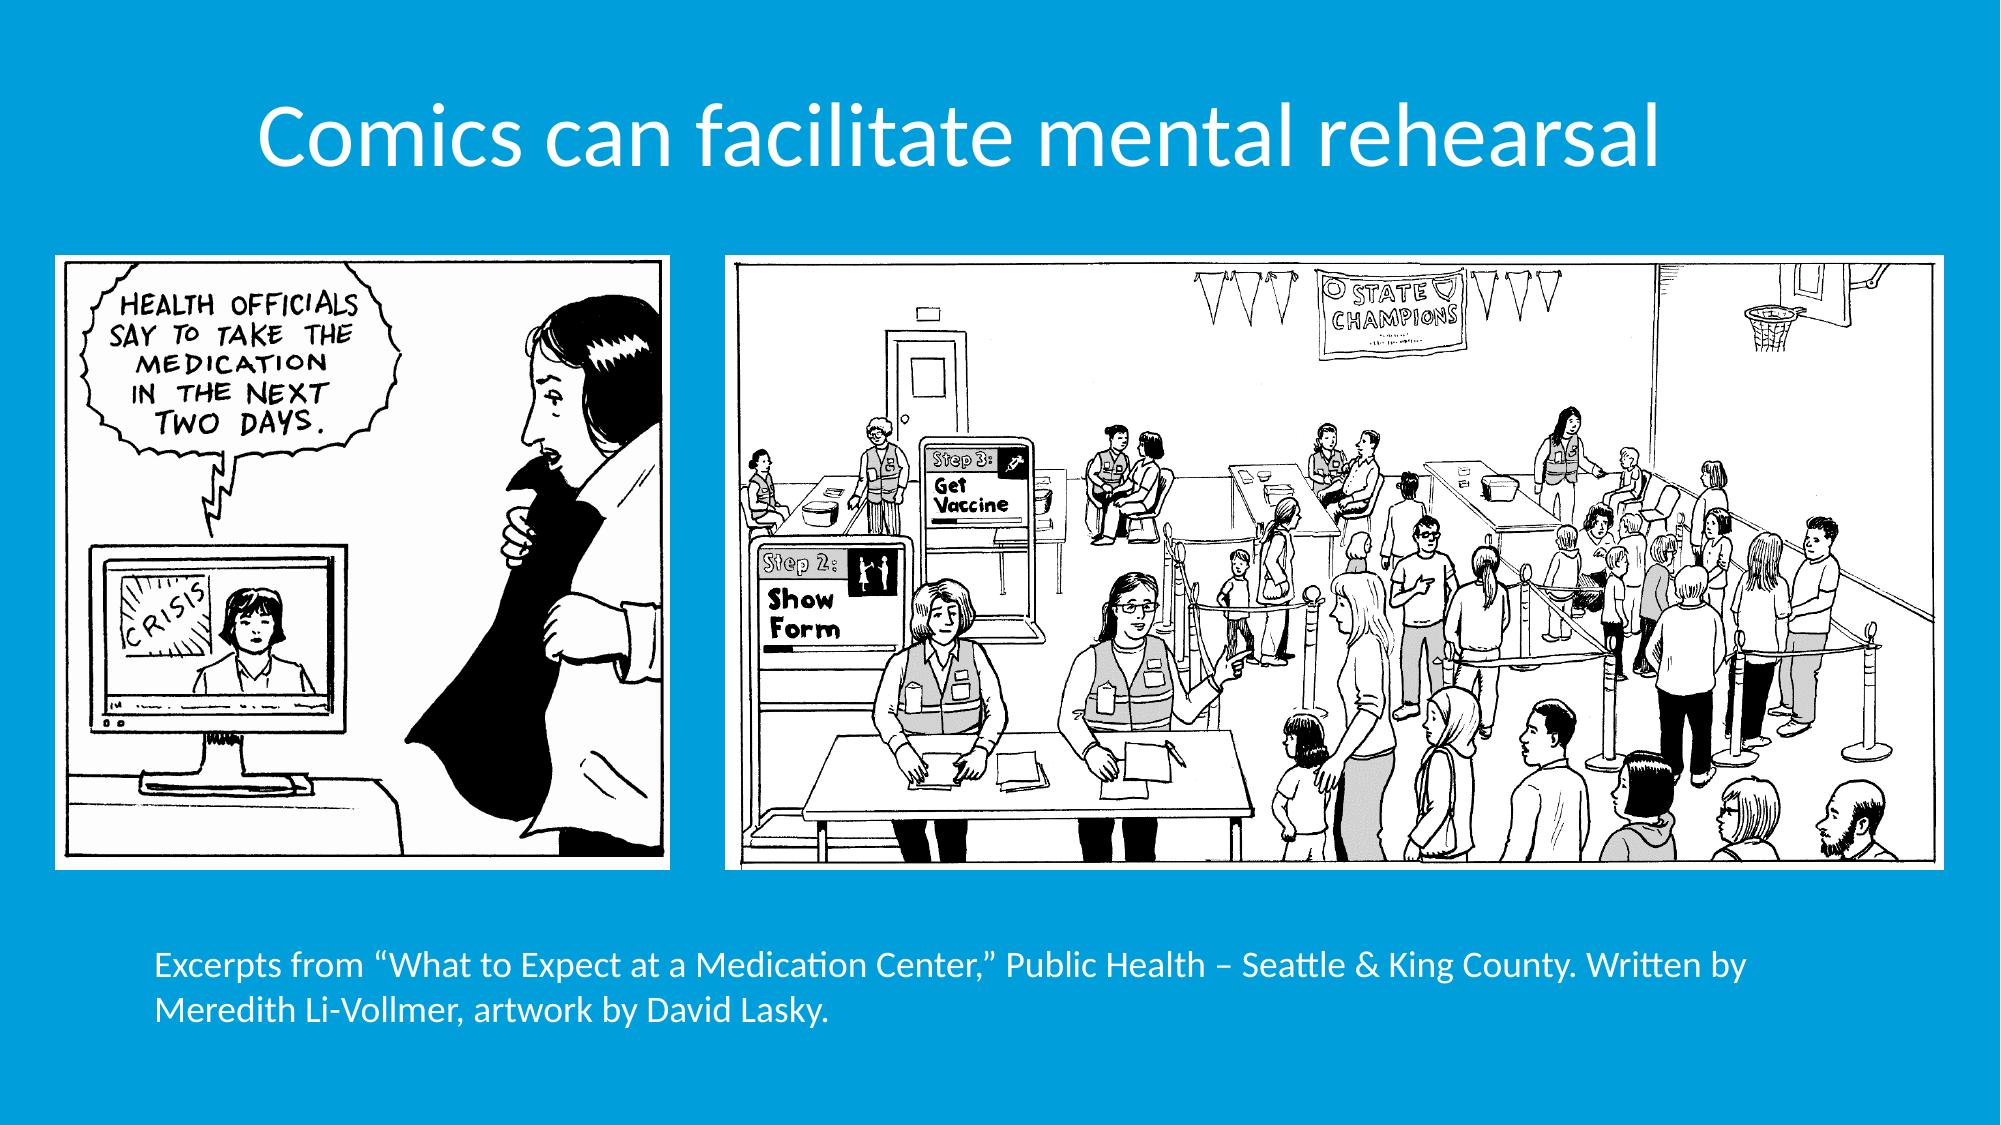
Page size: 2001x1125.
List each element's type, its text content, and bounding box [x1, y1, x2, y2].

title Comics can facilitate mental rehearsal [85, 66, 1837, 193]
text_box Excerpts from “What to Expect at a Medication Center,” Public Health – Seattle & King County. Written by Meredith Li-Vollmer, artwork by David Lasky. [139, 932, 1837, 1037]
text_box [55, 255, 1944, 870]
